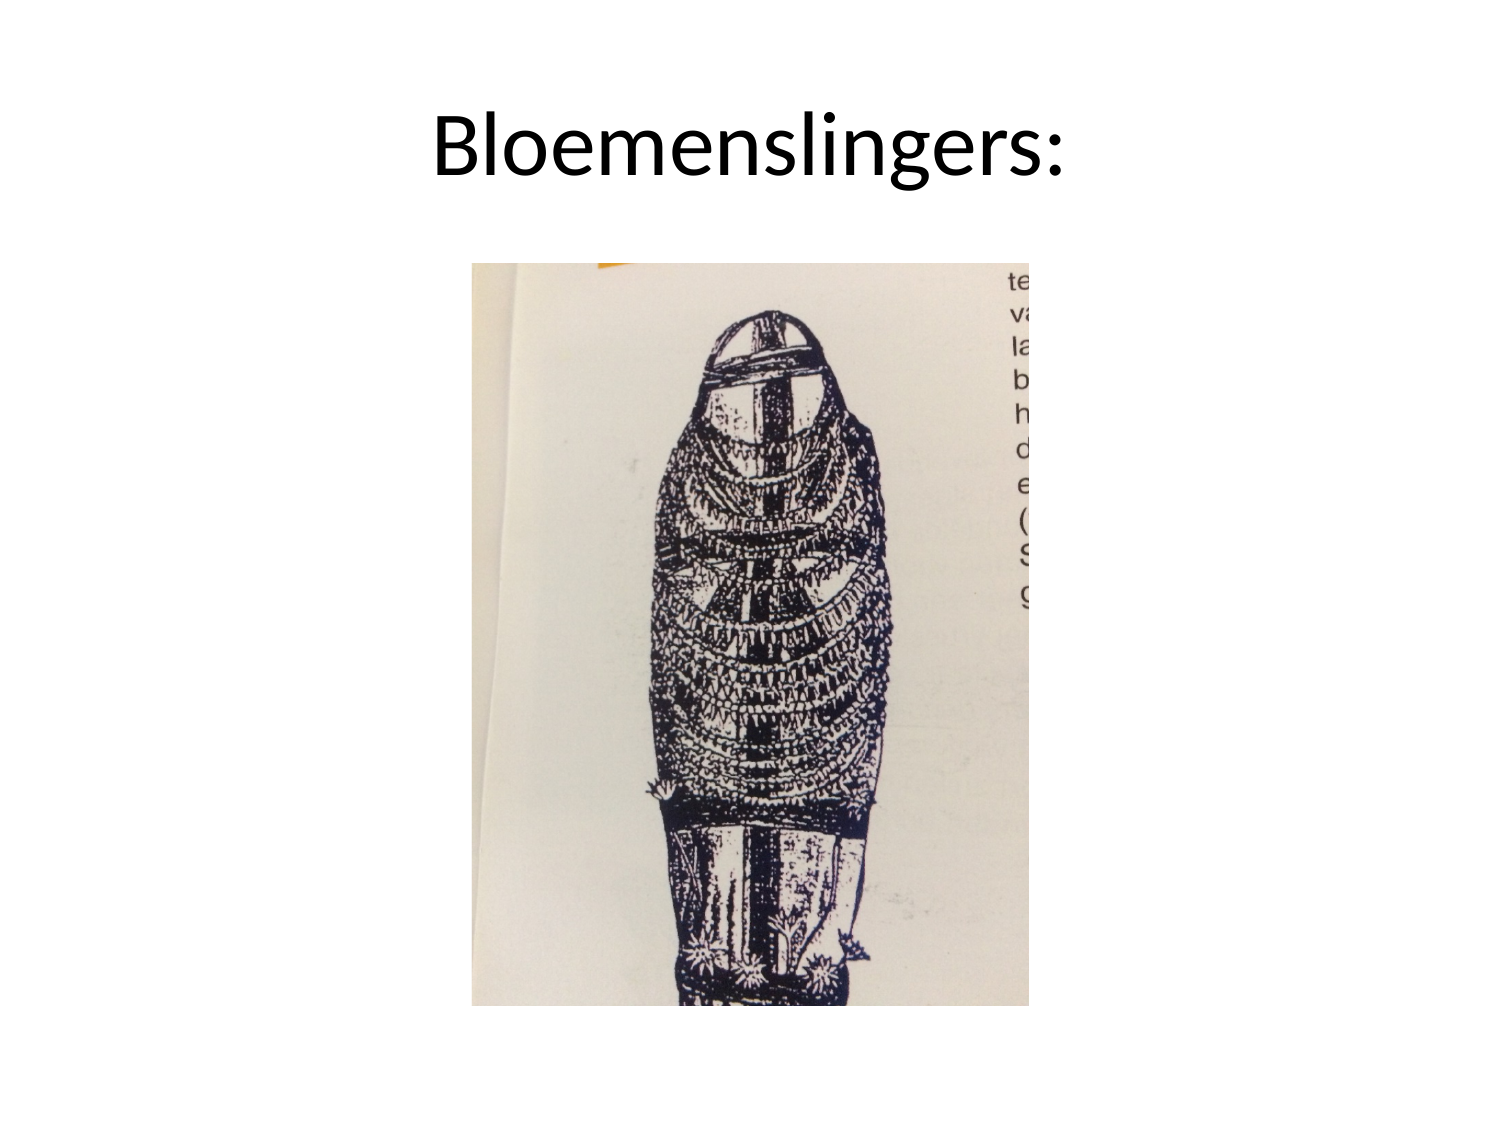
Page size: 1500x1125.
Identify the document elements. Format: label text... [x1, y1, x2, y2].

picture [472, 913, 1029, 1005]
title Bloemenslingers: [75, 45, 1425, 233]
picture [472, 263, 1029, 355]
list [378, 355, 1122, 913]
